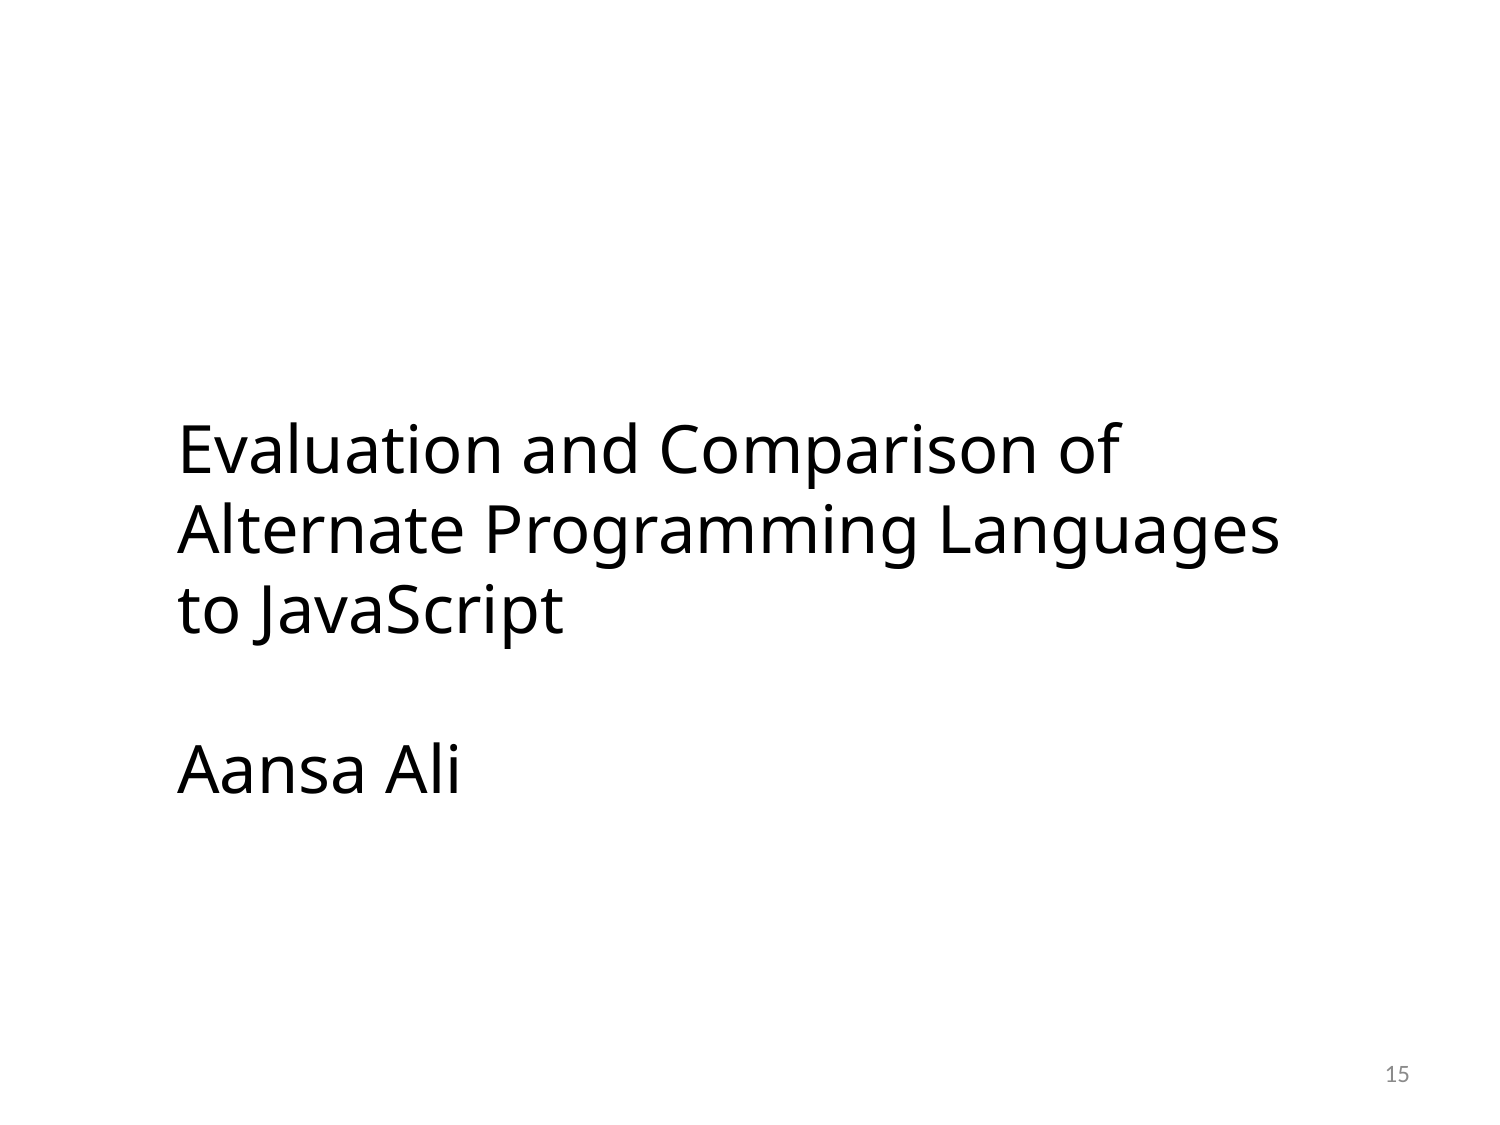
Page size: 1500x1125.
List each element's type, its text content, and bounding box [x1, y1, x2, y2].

slide_number 15 [1074, 1042, 1425, 1103]
text_box Evaluation and Comparison of Alternate Programming Languages to JavaScript Aansa Ali [162, 399, 1375, 815]
